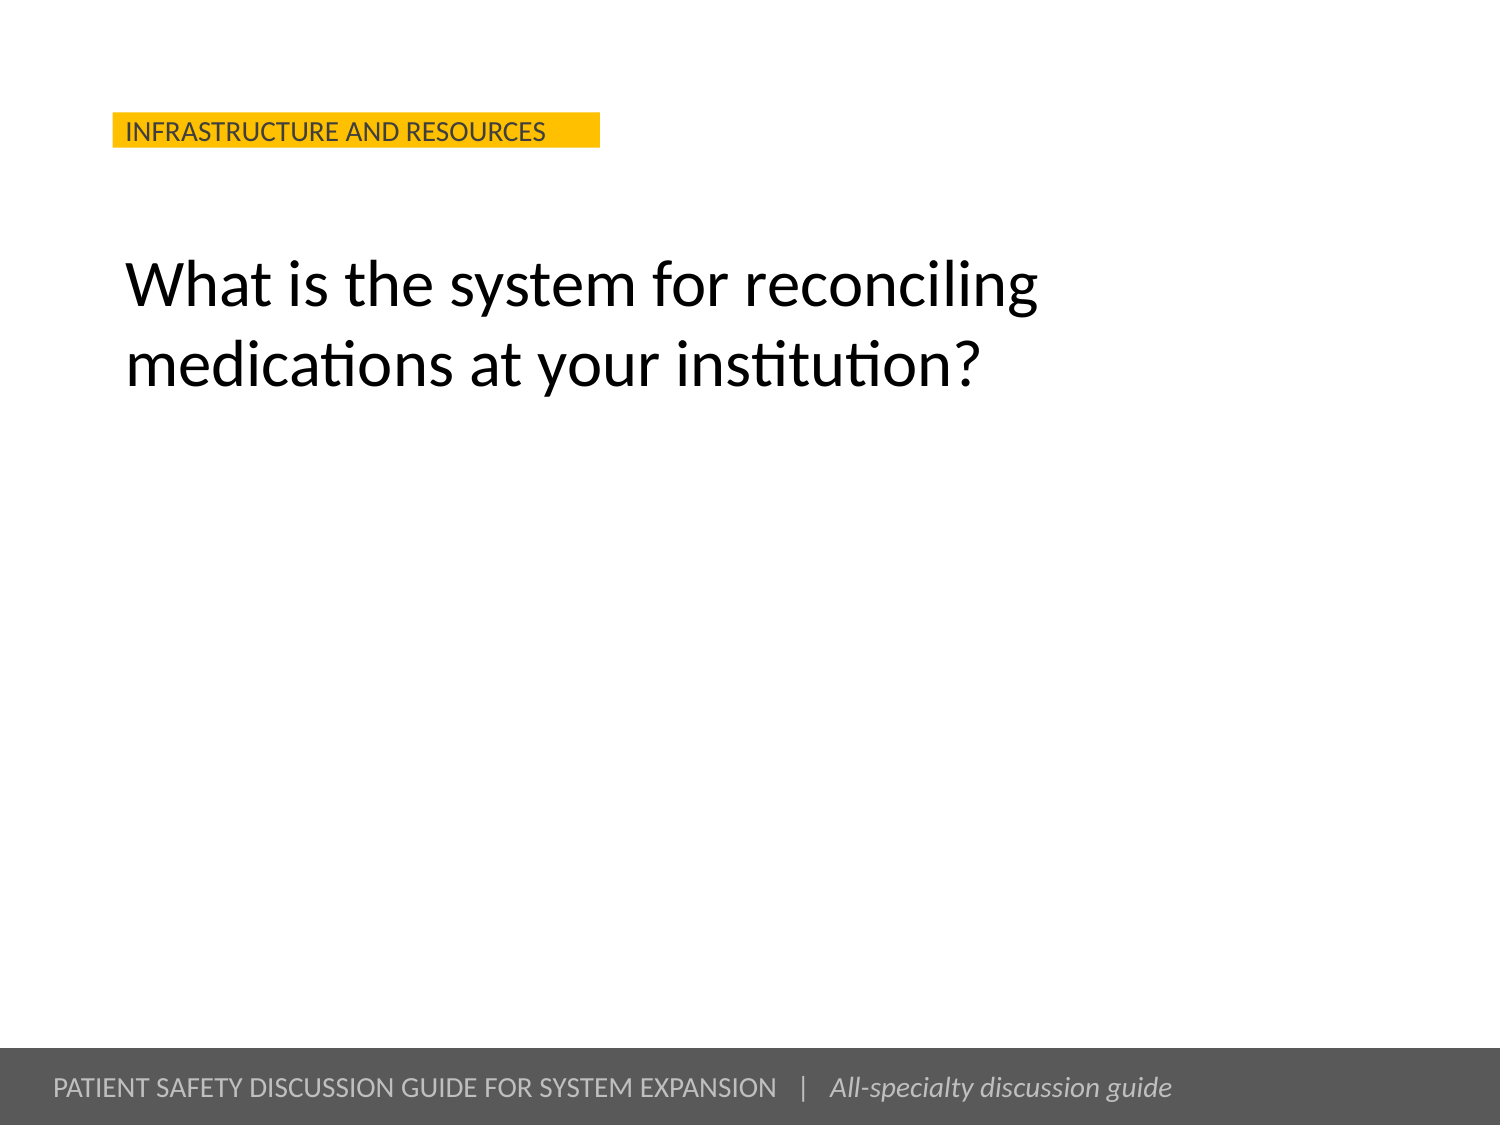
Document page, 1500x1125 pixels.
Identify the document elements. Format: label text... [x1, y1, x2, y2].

title What is the system for reconciling medications at your institution? [125, 240, 1325, 321]
